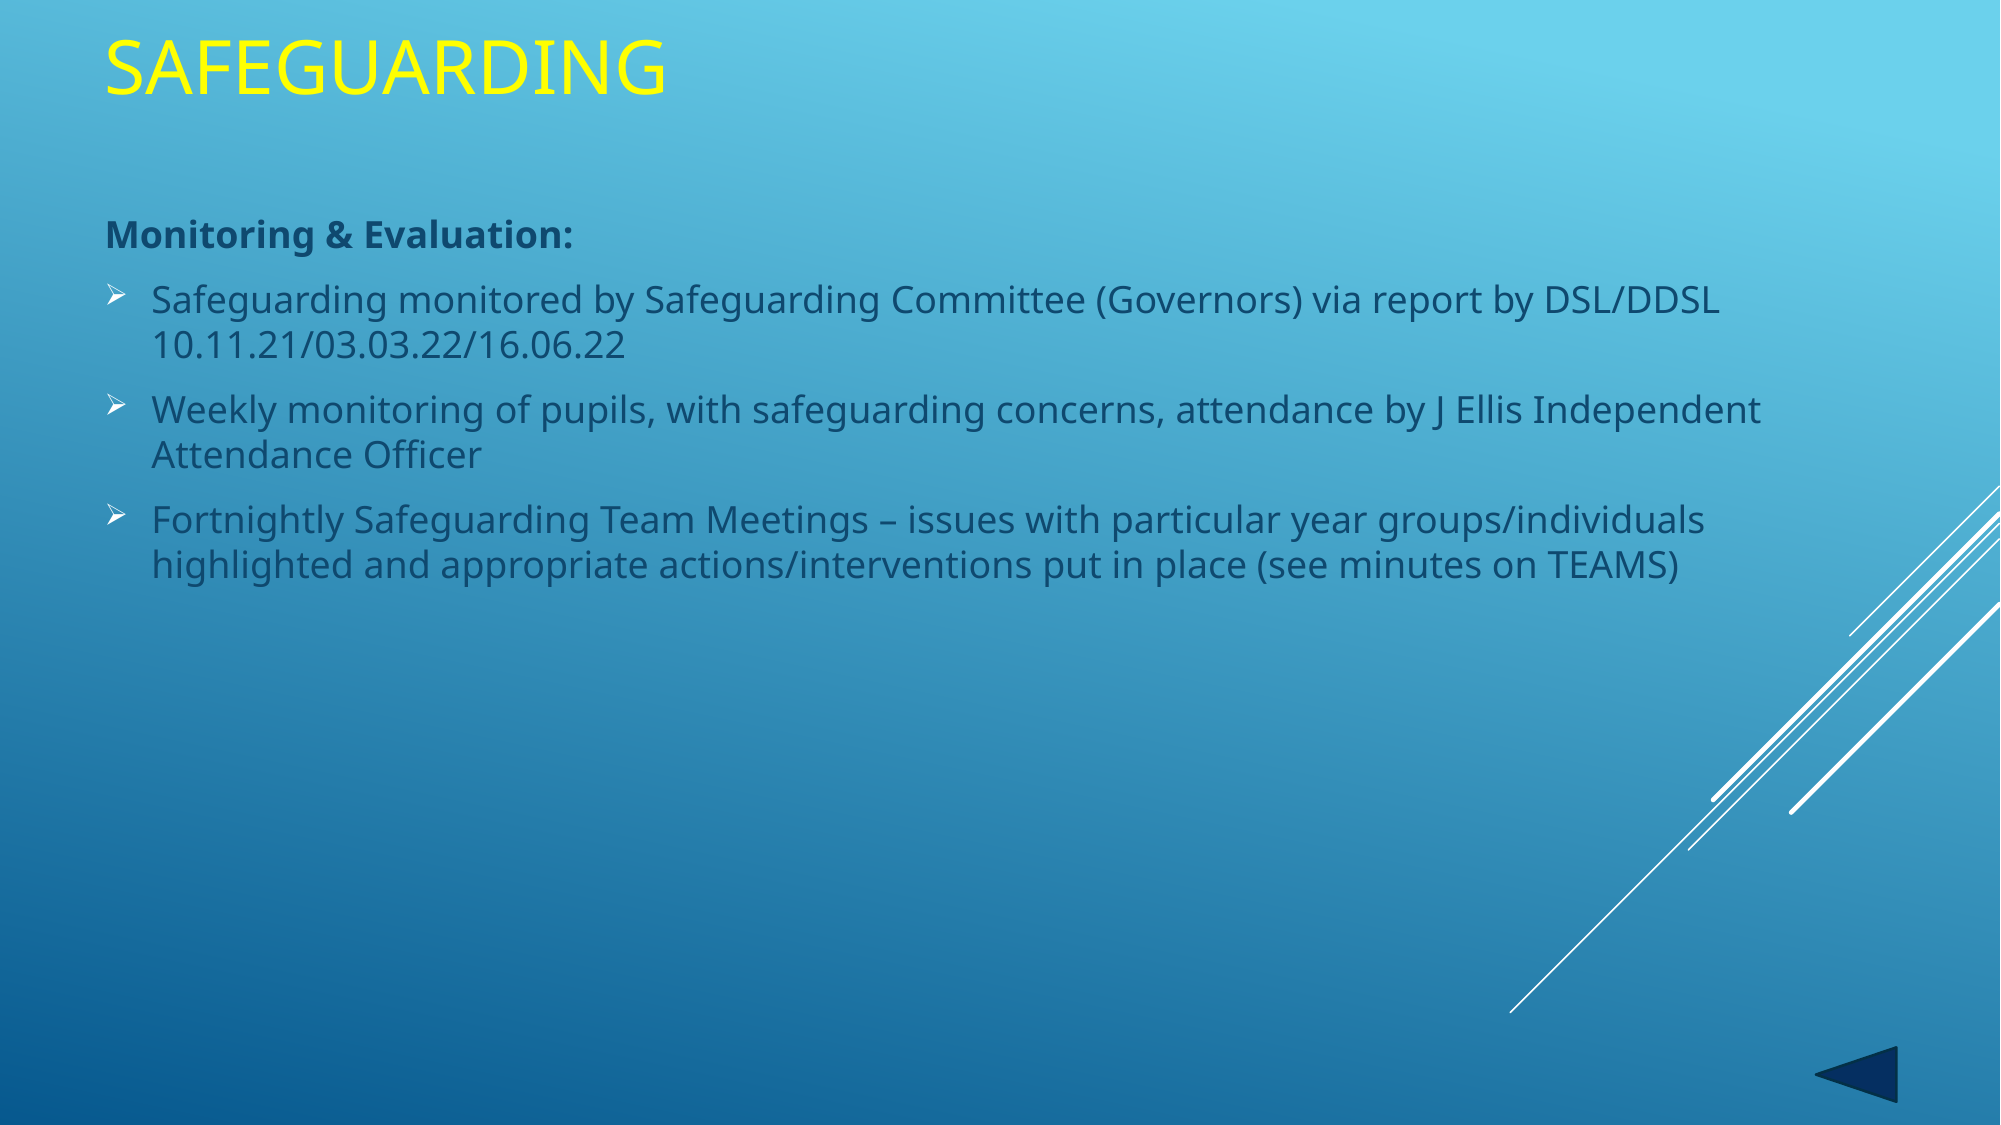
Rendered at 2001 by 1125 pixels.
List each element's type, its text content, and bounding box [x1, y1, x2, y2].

text_box [112, 231, 1955, 339]
title Safeguarding [89, 2, 1490, 118]
text_box [89, 178, 1932, 286]
list Monitoring & Evaluation: Safeguarding monitored by Safeguarding Committee (Governors) via report by DSL/DDSL 10.11.21/03.03.22/16.06.22 Weekly monitoring of pupils, with safeguarding concerns, attendance by J Ellis Independent Attendance Officer Fortnightly Safeguarding Team Meetings – issues with particular year groups/individuals highlighted and appropriate actions/interventions put in place (see minutes on TEAMS) [89, 286, 1932, 631]
text_box [1814, 1046, 1898, 1103]
